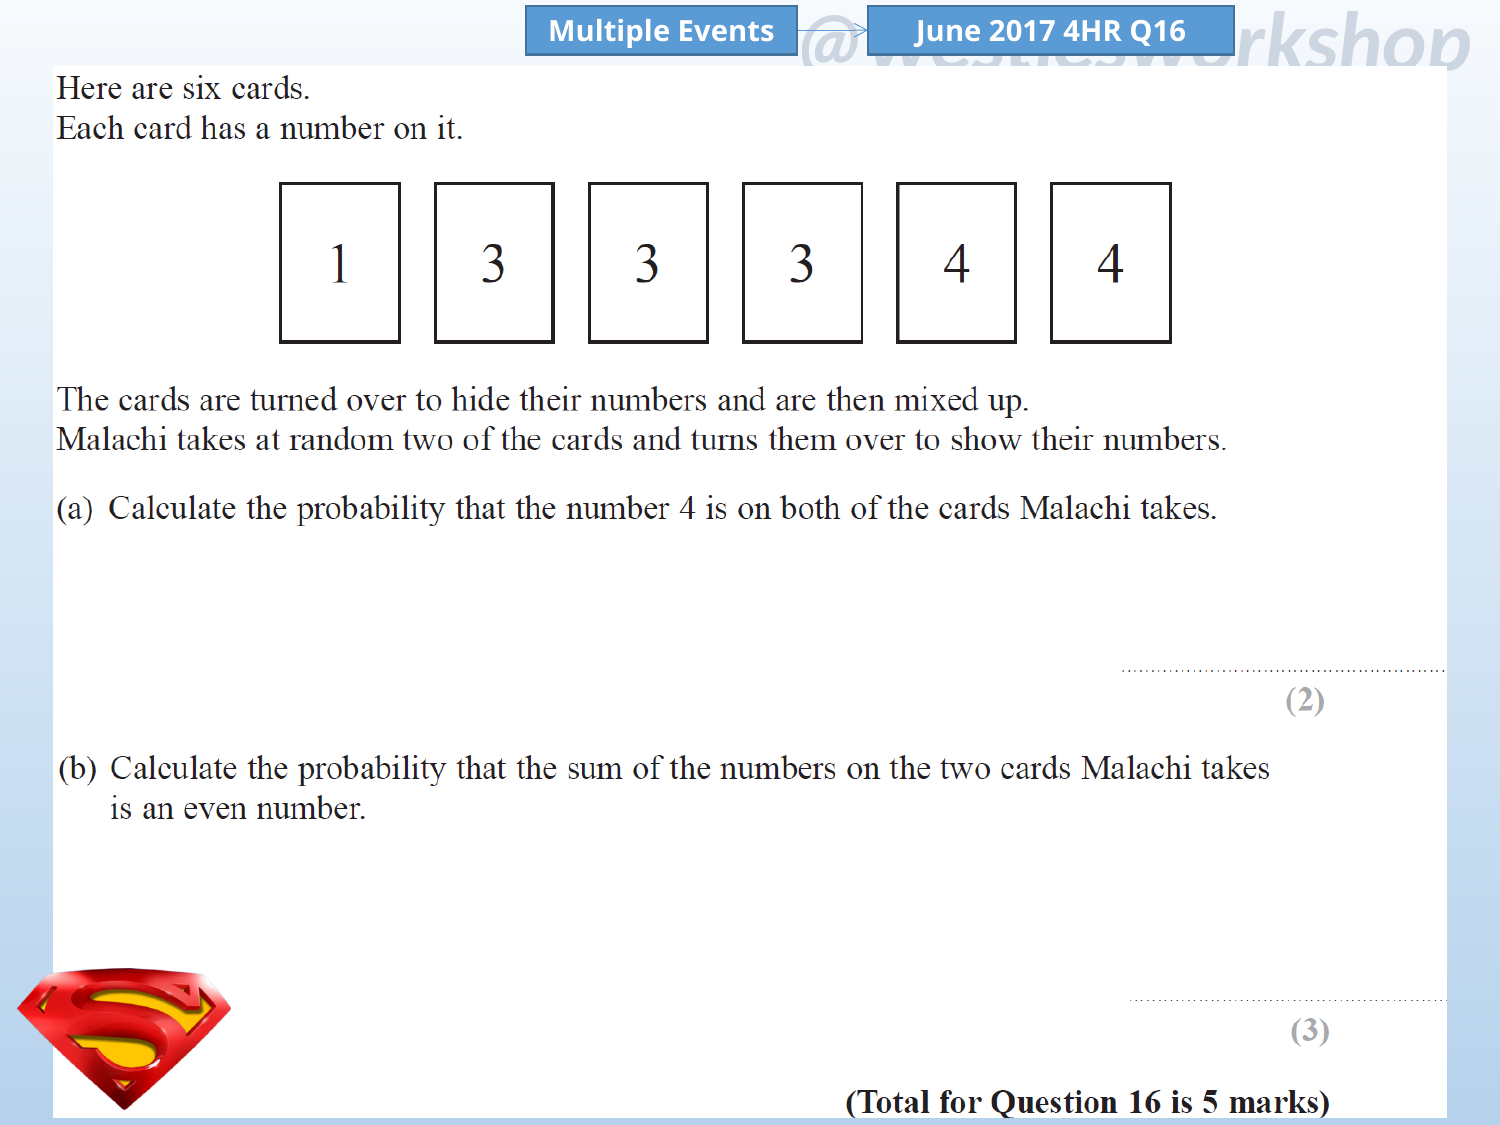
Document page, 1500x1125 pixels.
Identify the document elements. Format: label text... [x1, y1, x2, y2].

picture [17, 66, 1447, 1118]
text_box June 2017 4HR Q16 [867, 5, 1235, 56]
text_box Multiple Events [525, 5, 798, 56]
